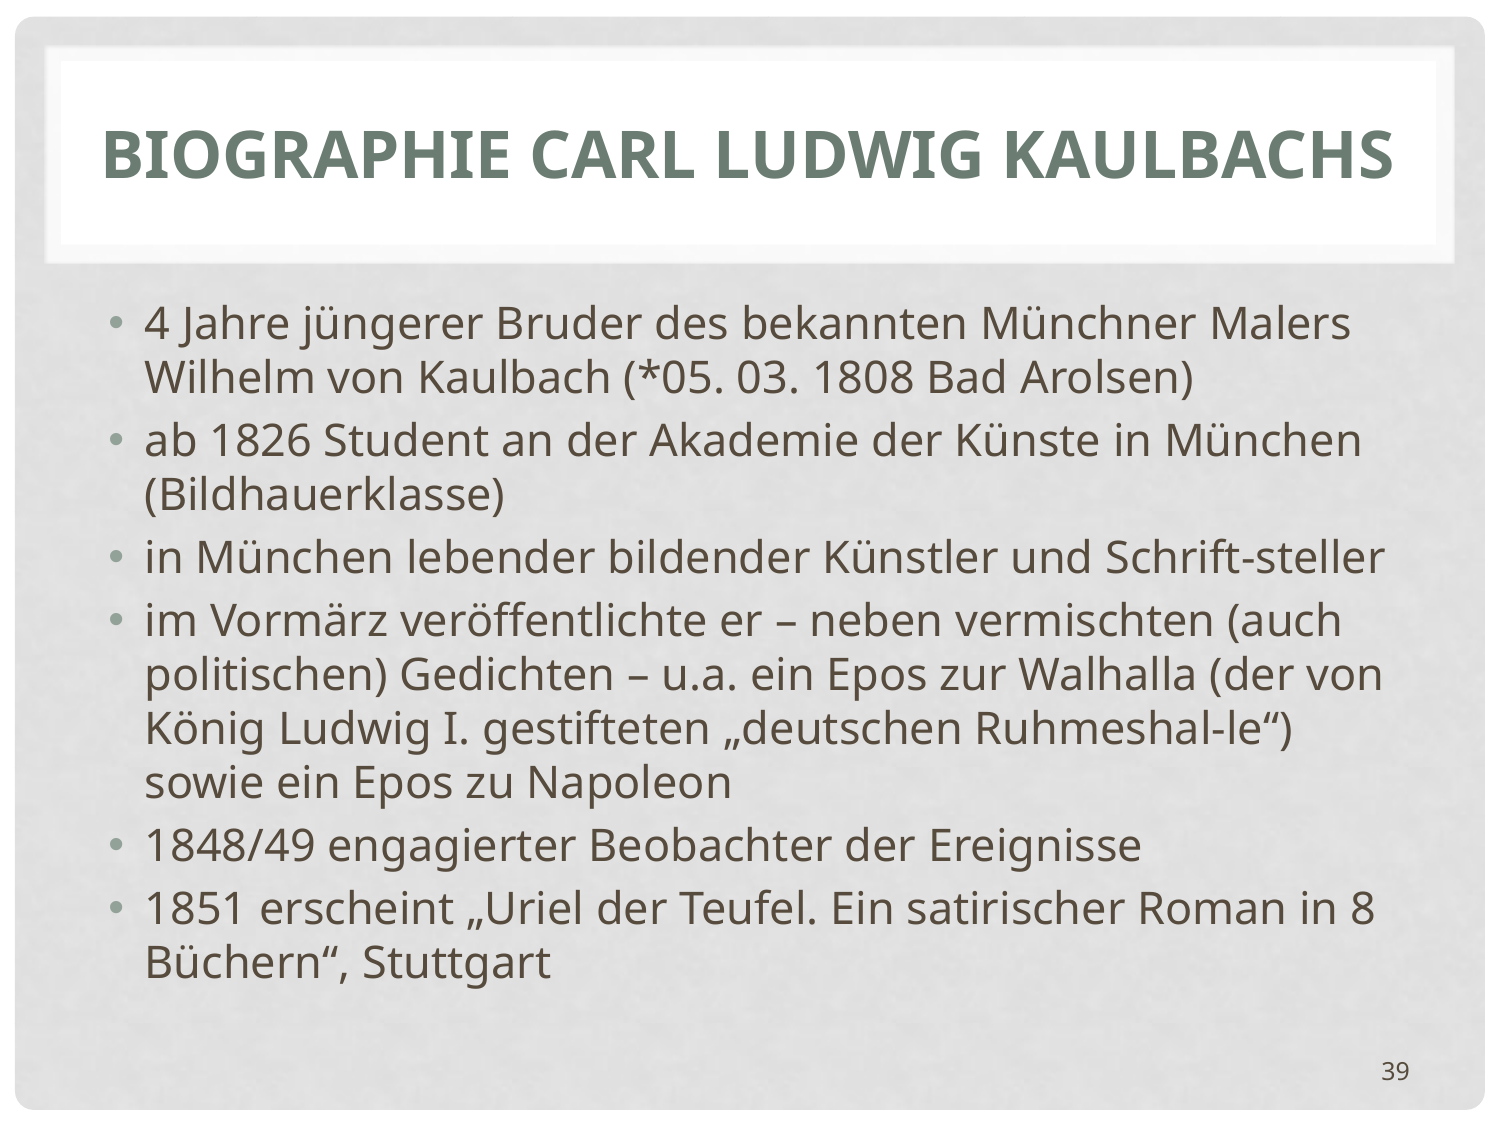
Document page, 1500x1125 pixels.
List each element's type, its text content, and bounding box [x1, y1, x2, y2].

list 4 Jahre jüngerer Bruder des bekannten Münchner Malers Wilhelm von Kaulbach (*05. 03. 1808 Bad Arolsen) ab 1826 Student an der Akademie der Künste in München (Bildhauerklasse) in München lebender bildender Künstler und Schrift-steller im Vormärz veröffentlichte er – neben vermischten (auch politischen) Gedichten – u.a. ein Epos zur Walhalla (der von König Ludwig I. gestifteten „deutschen Ruhmeshal-le“) sowie ein Epos zu Napoleon 1848/49 engagierter Beobachter der Ereignisse 1851 erscheint „Uriel der Teufel. Ein satirischer Roman in 8 Büchern“, Stuttgart [75, 287, 1425, 1005]
slide_number 39 [1074, 1042, 1425, 1103]
title Biographie Carl Ludwig Kaulbachs [69, 66, 1425, 238]
